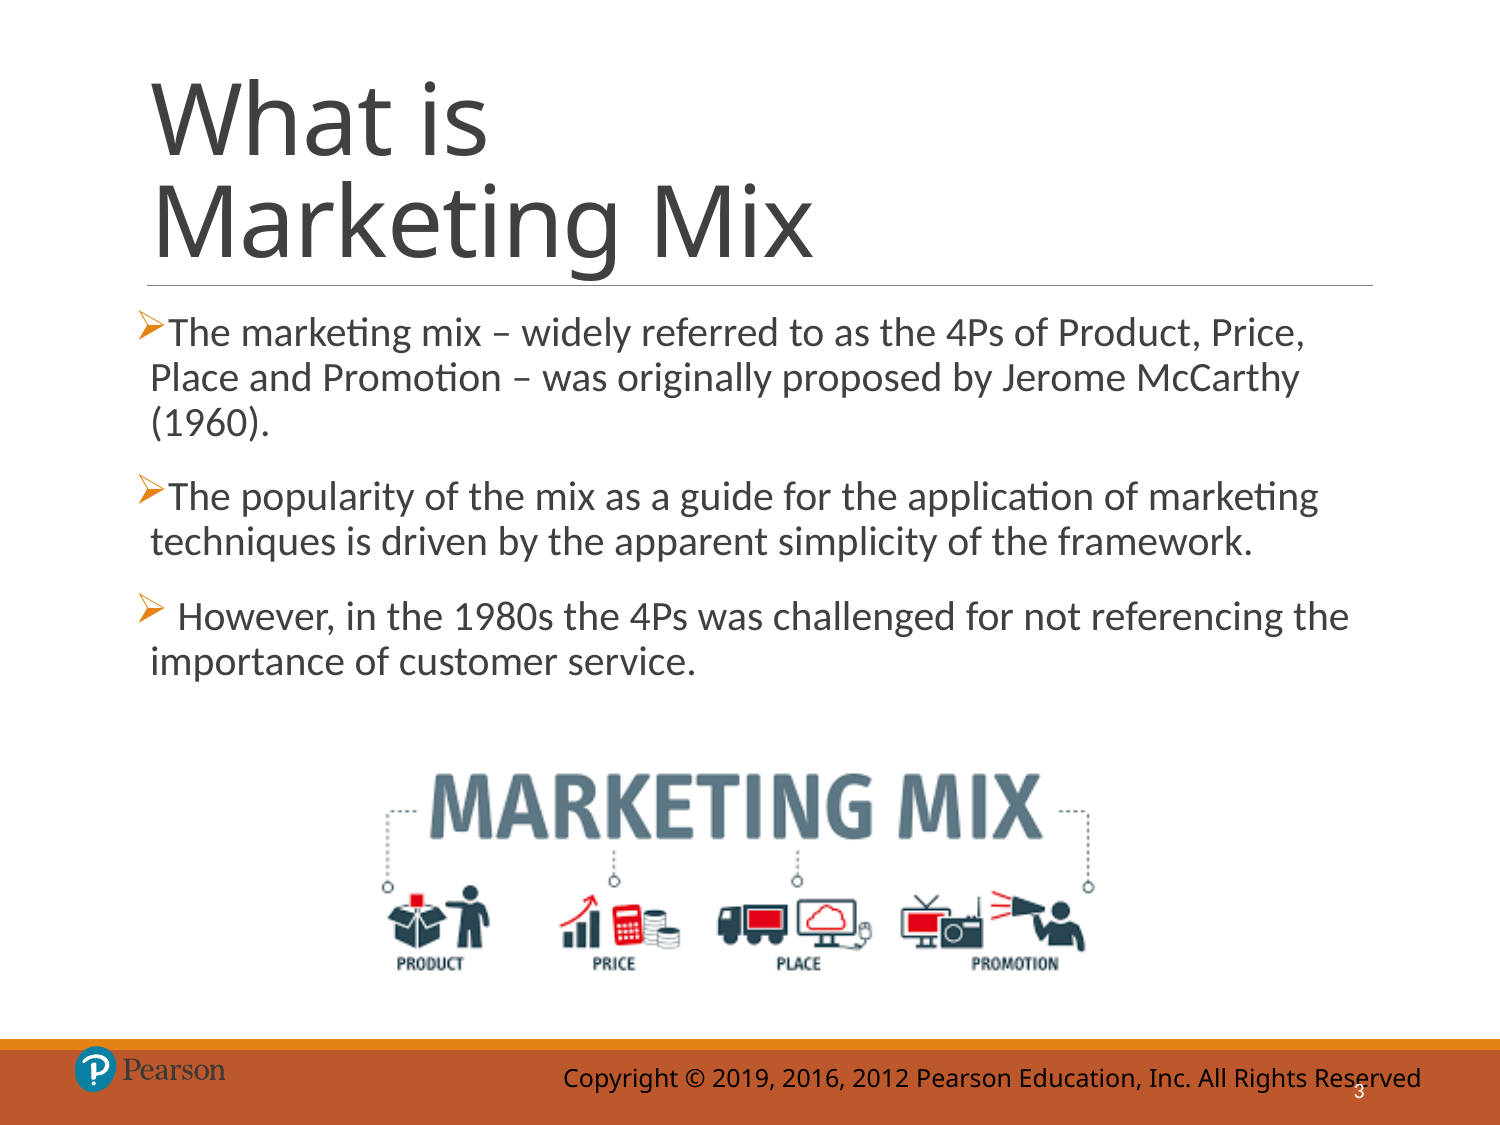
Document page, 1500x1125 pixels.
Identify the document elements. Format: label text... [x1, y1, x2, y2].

title What is Marketing Mix [135, 47, 1373, 285]
slide_number 3 [1218, 1059, 1380, 1120]
list The marketing mix – widely referred to as the 4Ps of Product, Price, Place and Promotion – was originally proposed by Jerome McCarthy (1960). The popularity of the mix as a guide for the application of marketing techniques is driven by the apparent simplicity of the framework. However, in the 1980s the 4Ps was challenged for not referencing the importance of customer service. [135, 302, 1400, 1035]
picture [347, 750, 1127, 990]
